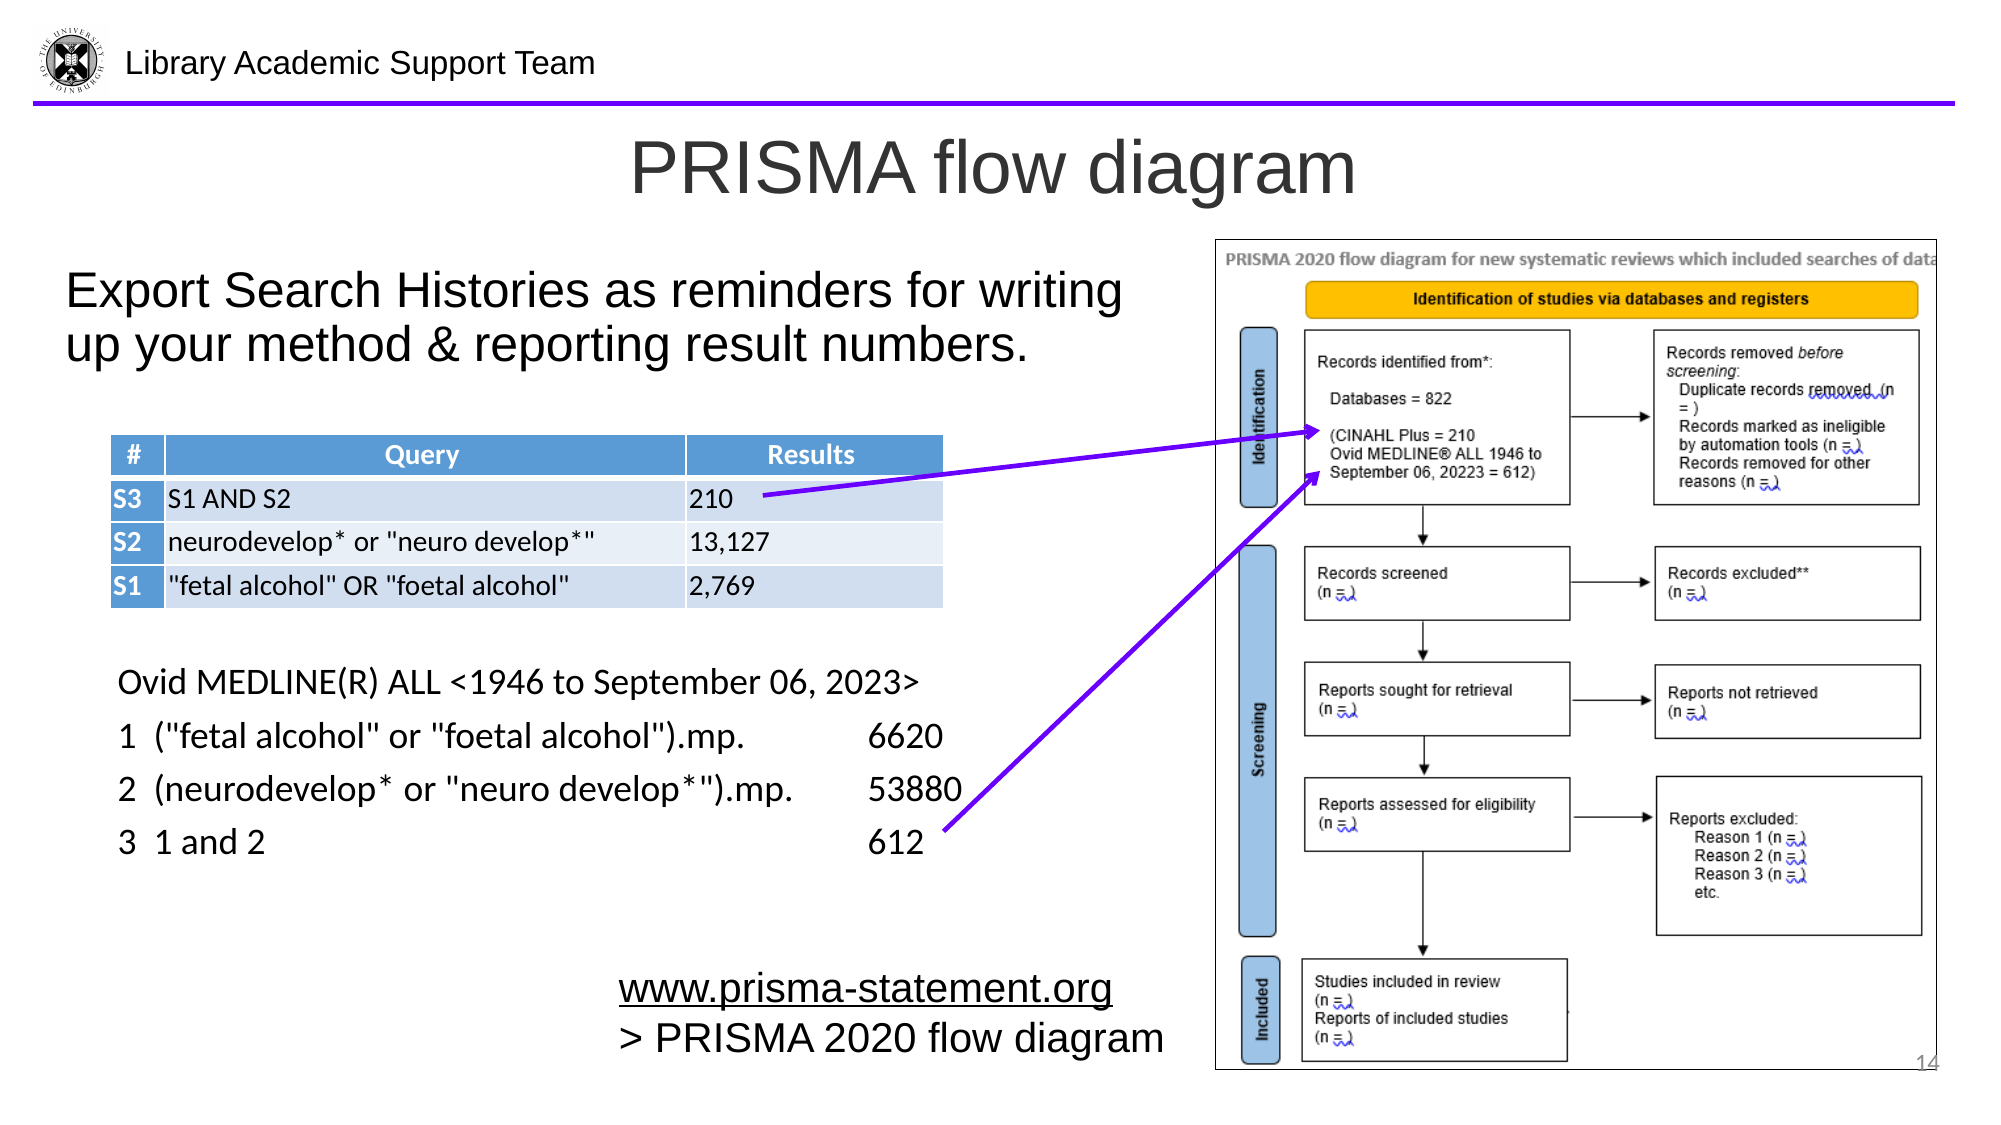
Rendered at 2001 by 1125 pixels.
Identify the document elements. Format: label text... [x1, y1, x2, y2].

table_cell S1 AND S2 [166, 481, 685, 521]
table_cell S1 [111, 566, 164, 608]
table_header Query [166, 435, 685, 475]
table_header # [111, 435, 164, 475]
text_box Library Academic Support Team [110, 33, 1619, 89]
table_cell 210 [687, 481, 943, 521]
table_cell neurodevelop* or "neuro develop*" [166, 523, 685, 564]
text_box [943, 470, 1320, 832]
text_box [762, 430, 1320, 496]
text_box PRISMA flow diagram [33, 117, 1956, 221]
slide_number 14 [1897, 1042, 1956, 1081]
table_cell 2,769 [687, 566, 943, 608]
text_box Ovid MEDLINE(R) ALL <1946 to September 06, 2023> 1 ("fetal alcohol" or "foetal alcohol").mp. 6620 2 (neurodevelop* or "neuro develop*").mp. 53880 3 1 and 2 612 [102, 649, 1103, 870]
table_cell S3 [111, 481, 164, 521]
picture [1215, 239, 1937, 1070]
table_header Results [687, 435, 762, 475]
picture [33, 22, 110, 100]
table_cell S2 [111, 523, 164, 564]
text_box Export Search Histories as reminders for writing up your method & reporting result numbers. [50, 257, 1155, 380]
table_cell 13,127 [687, 523, 943, 564]
text_box www.prisma-statement.org > PRISMA 2020 flow diagram [604, 953, 1186, 1069]
table_cell "fetal alcohol" OR "foetal alcohol" [166, 566, 685, 608]
